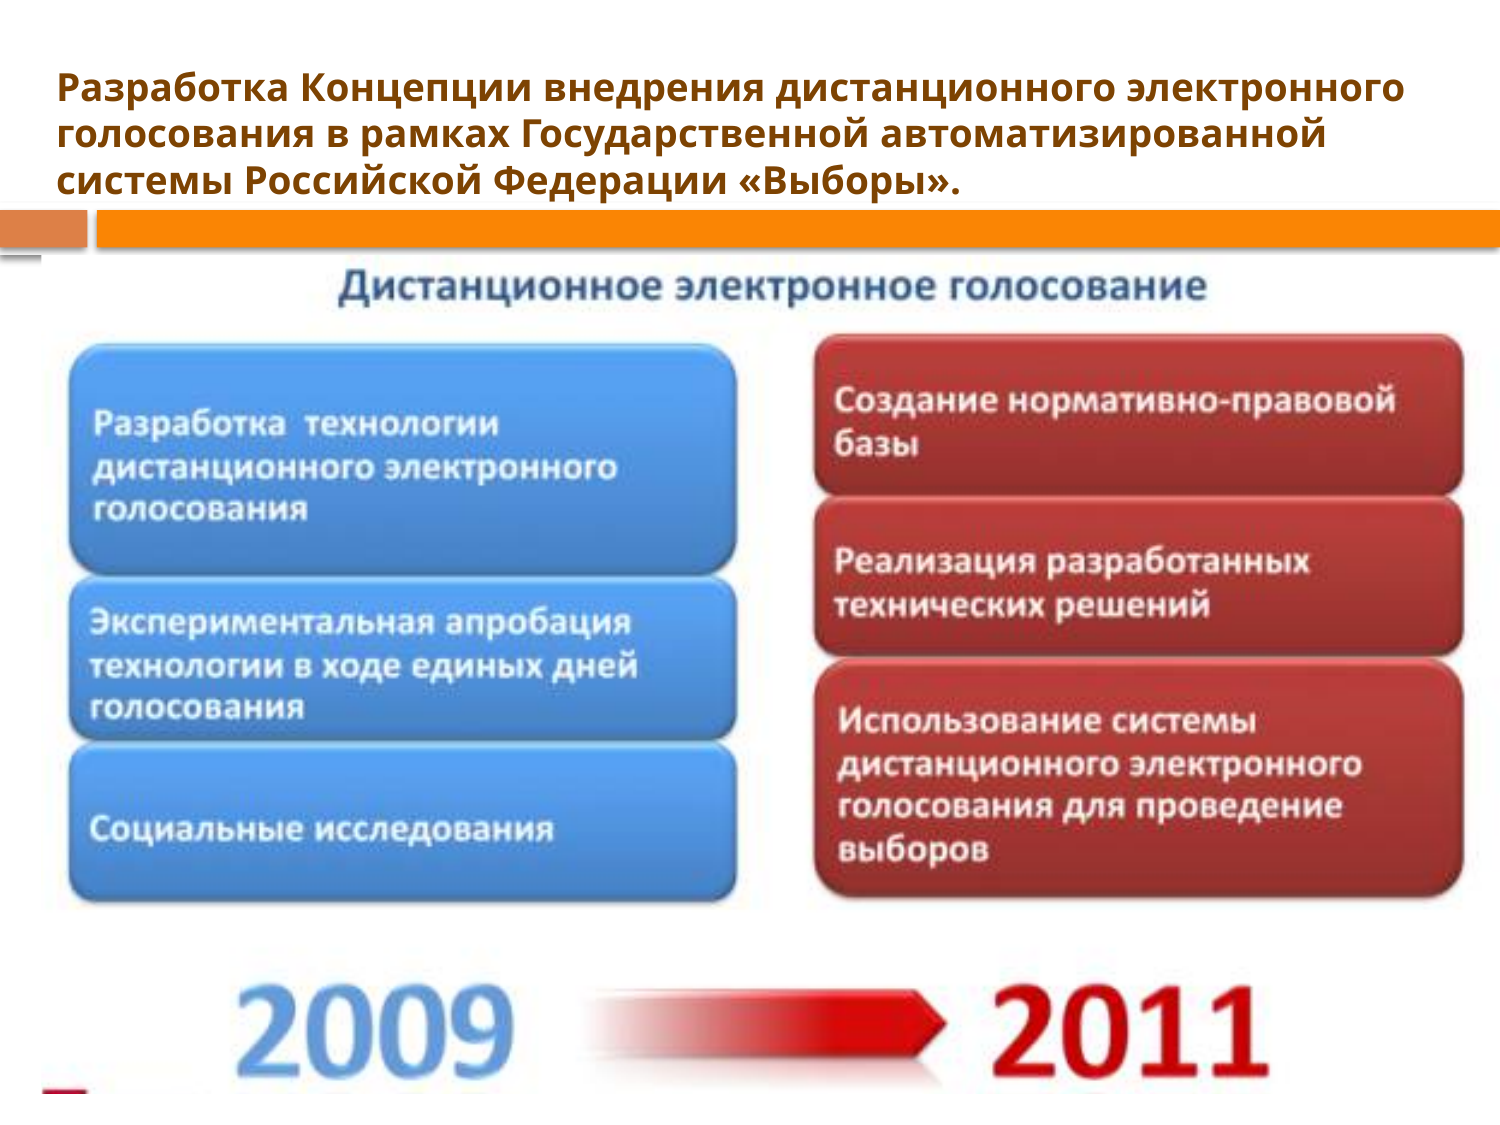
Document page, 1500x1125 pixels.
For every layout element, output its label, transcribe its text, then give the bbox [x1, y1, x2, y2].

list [40, 254, 1500, 1095]
title Разработка Концепции внедрения дистанционного электронного голосования в рамках Государственной автоматизированной системы Российской Федерации «Выборы». [41, 37, 1500, 254]
